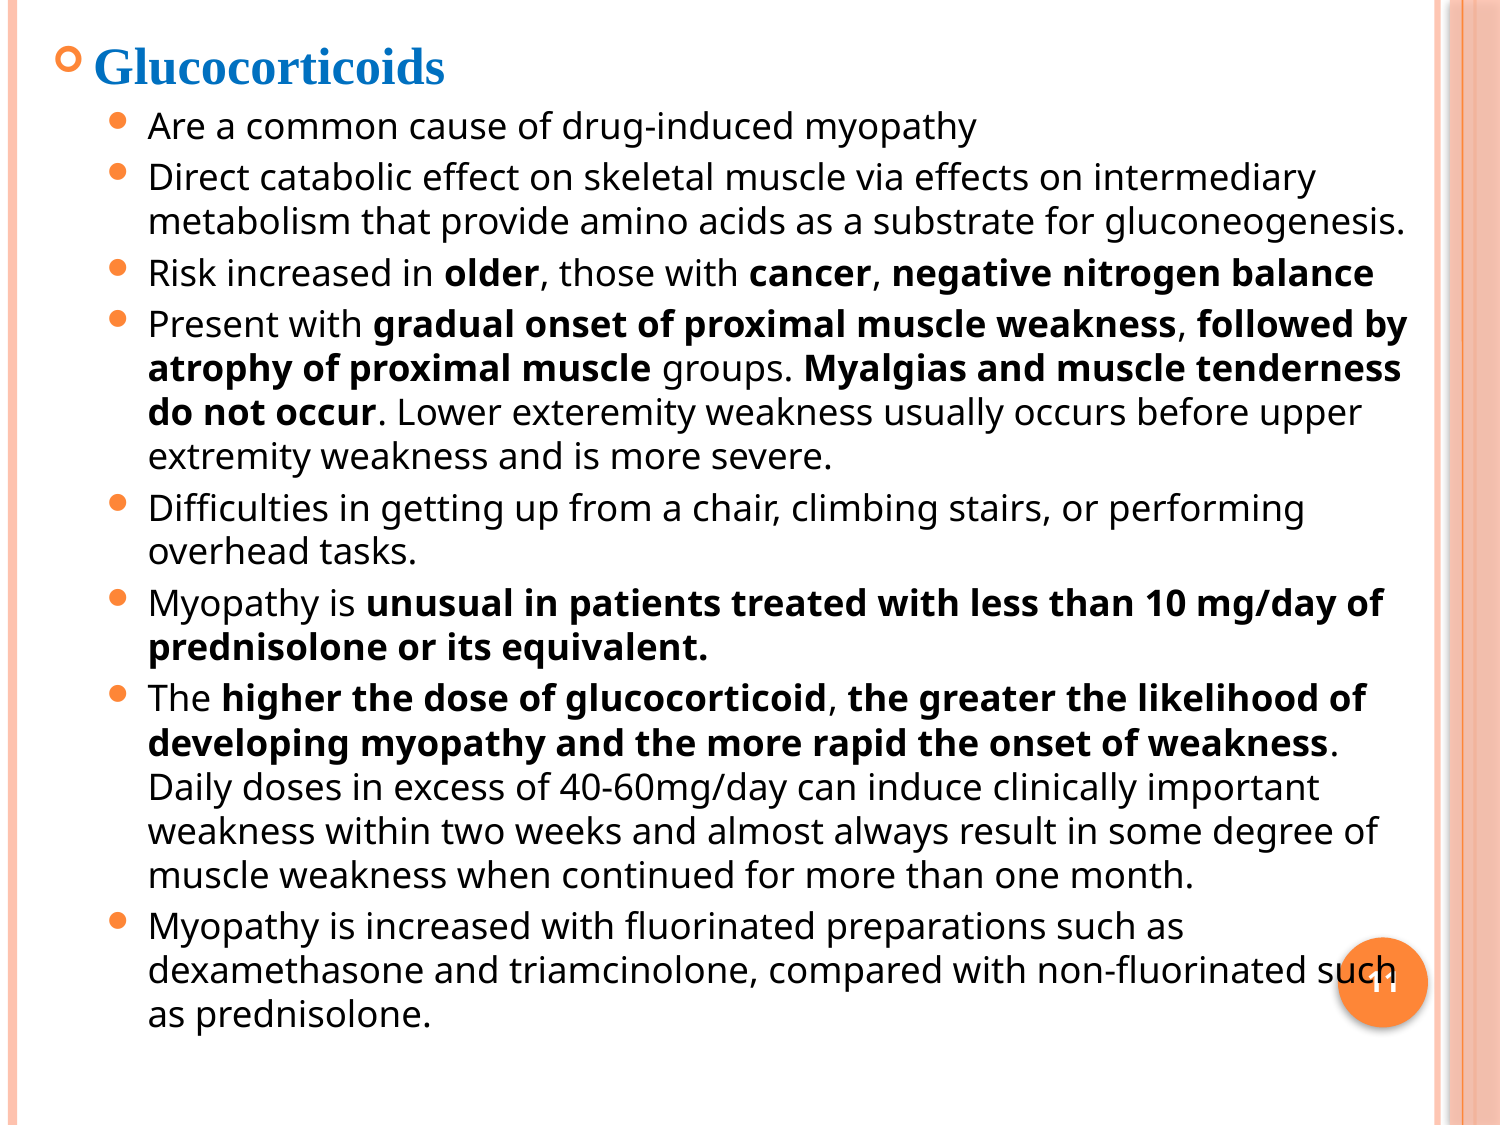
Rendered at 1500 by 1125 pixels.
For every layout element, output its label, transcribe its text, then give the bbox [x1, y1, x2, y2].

list Glucocorticoids Are a common cause of drug-induced myopathy Direct catabolic effect on skeletal muscle via effects on intermediary metabolism that provide amino acids as a substrate for gluconeogenesis. Risk increased in older, those with cancer, negative nitrogen balance Present with gradual onset of proximal muscle weakness, followed by atrophy of proximal muscle groups. Myalgias and muscle tenderness do not occur. Lower exteremity weakness usually occurs before upper extremity weakness and is more severe. Difficulties in getting up from a chair, climbing stairs, or performing overhead tasks. Myopathy is unusual in patients treated with less than 10 mg/day of prednisolone or its equivalent. The higher the dose of glucocorticoid, the greater the likelihood of developing myopathy and the more rapid the onset of weakness. Daily doses in excess of 40-60mg/day can induce clinically important weakness within two weeks and almost always result in some degree of muscle weakness when continued for more than one month. Myopathy is increased with fluorinated preparations such as dexamethasone and triamcinolone, compared with non-fluorinated such as prednisolone. [37, 24, 1425, 1113]
slide_number 11 [1333, 940, 1434, 1027]
